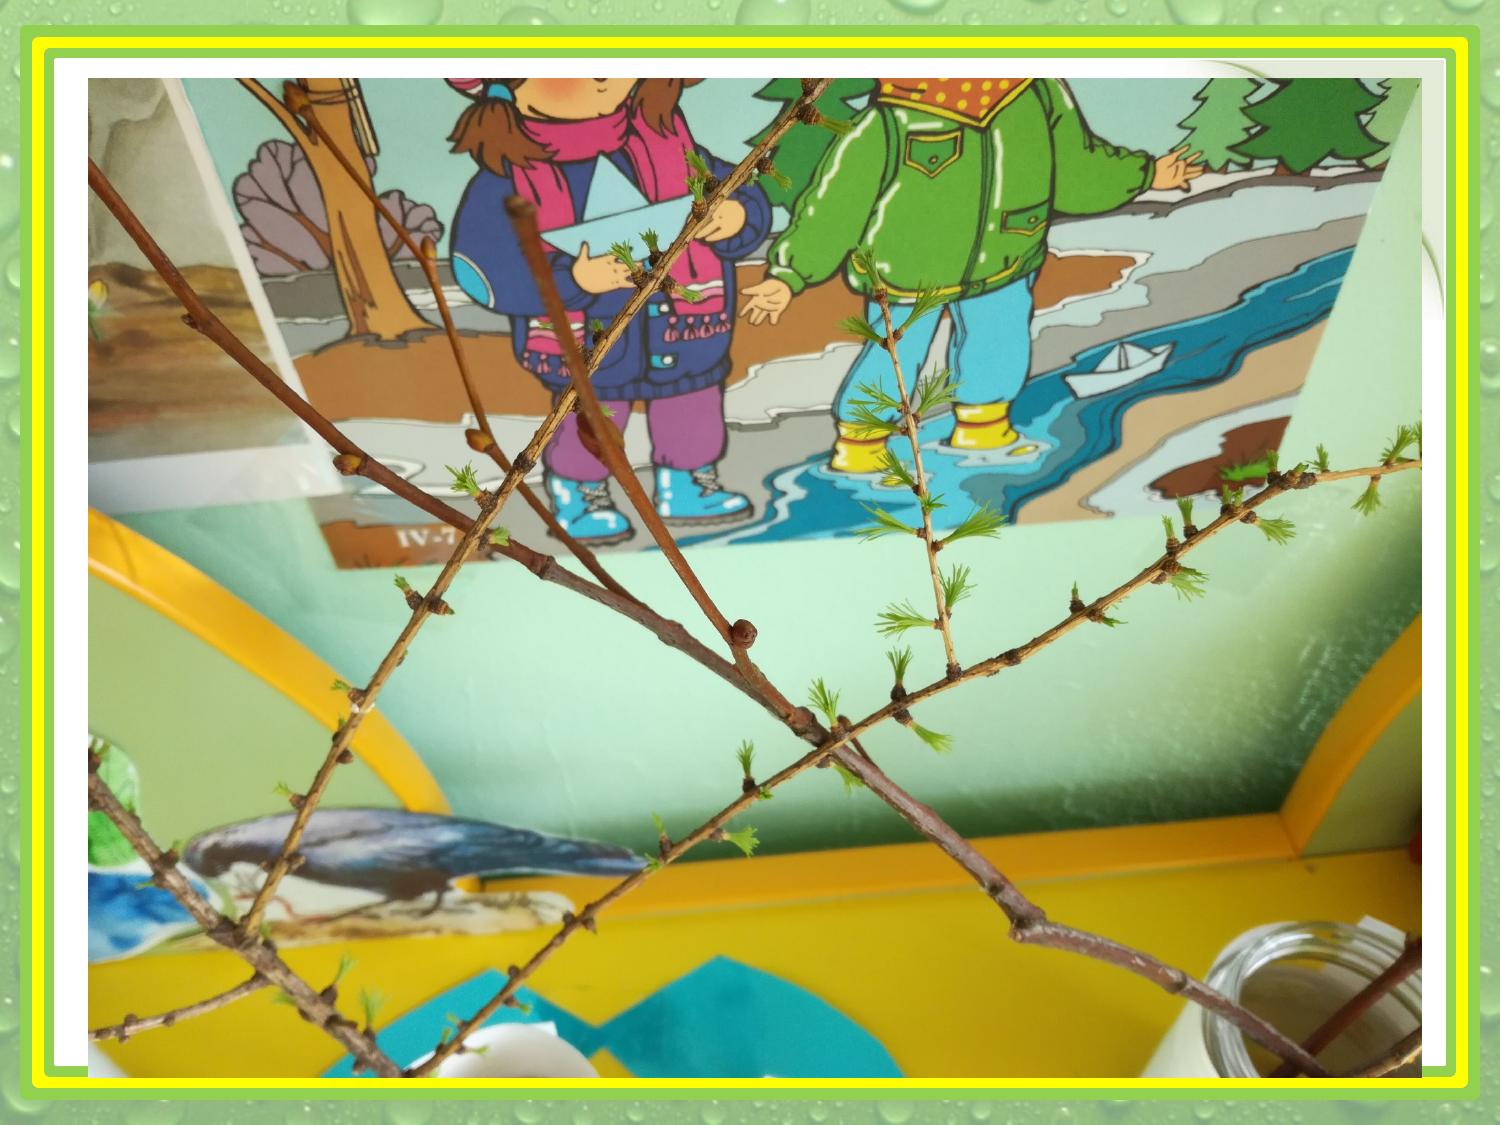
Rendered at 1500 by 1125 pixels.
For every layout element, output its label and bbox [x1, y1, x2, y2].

picture [88, 77, 1422, 1078]
